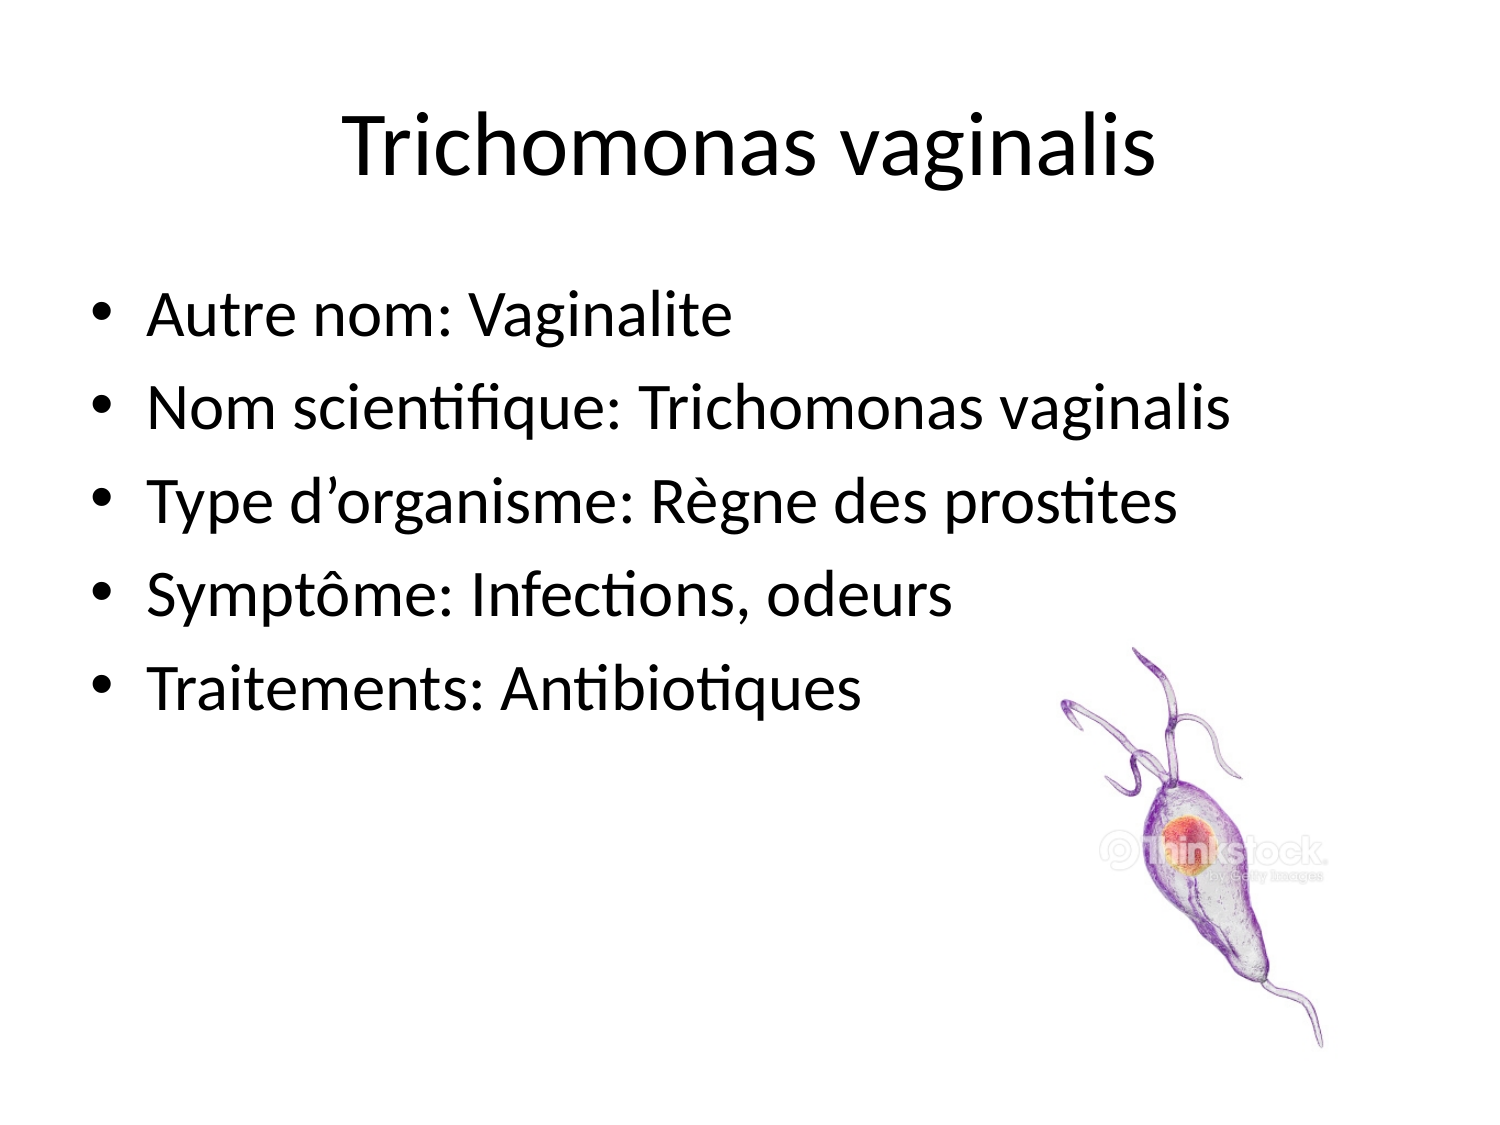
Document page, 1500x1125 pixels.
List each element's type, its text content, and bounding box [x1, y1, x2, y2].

picture [985, 621, 1443, 1078]
list Autre nom: Vaginalite Nom scientifique: Trichomonas vaginalis Type d’organisme: Règne des prostites Symptôme: Infections, odeurs Traitements: Antibiotiques [75, 262, 1425, 1005]
title Trichomonas vaginalis [75, 45, 1425, 233]
